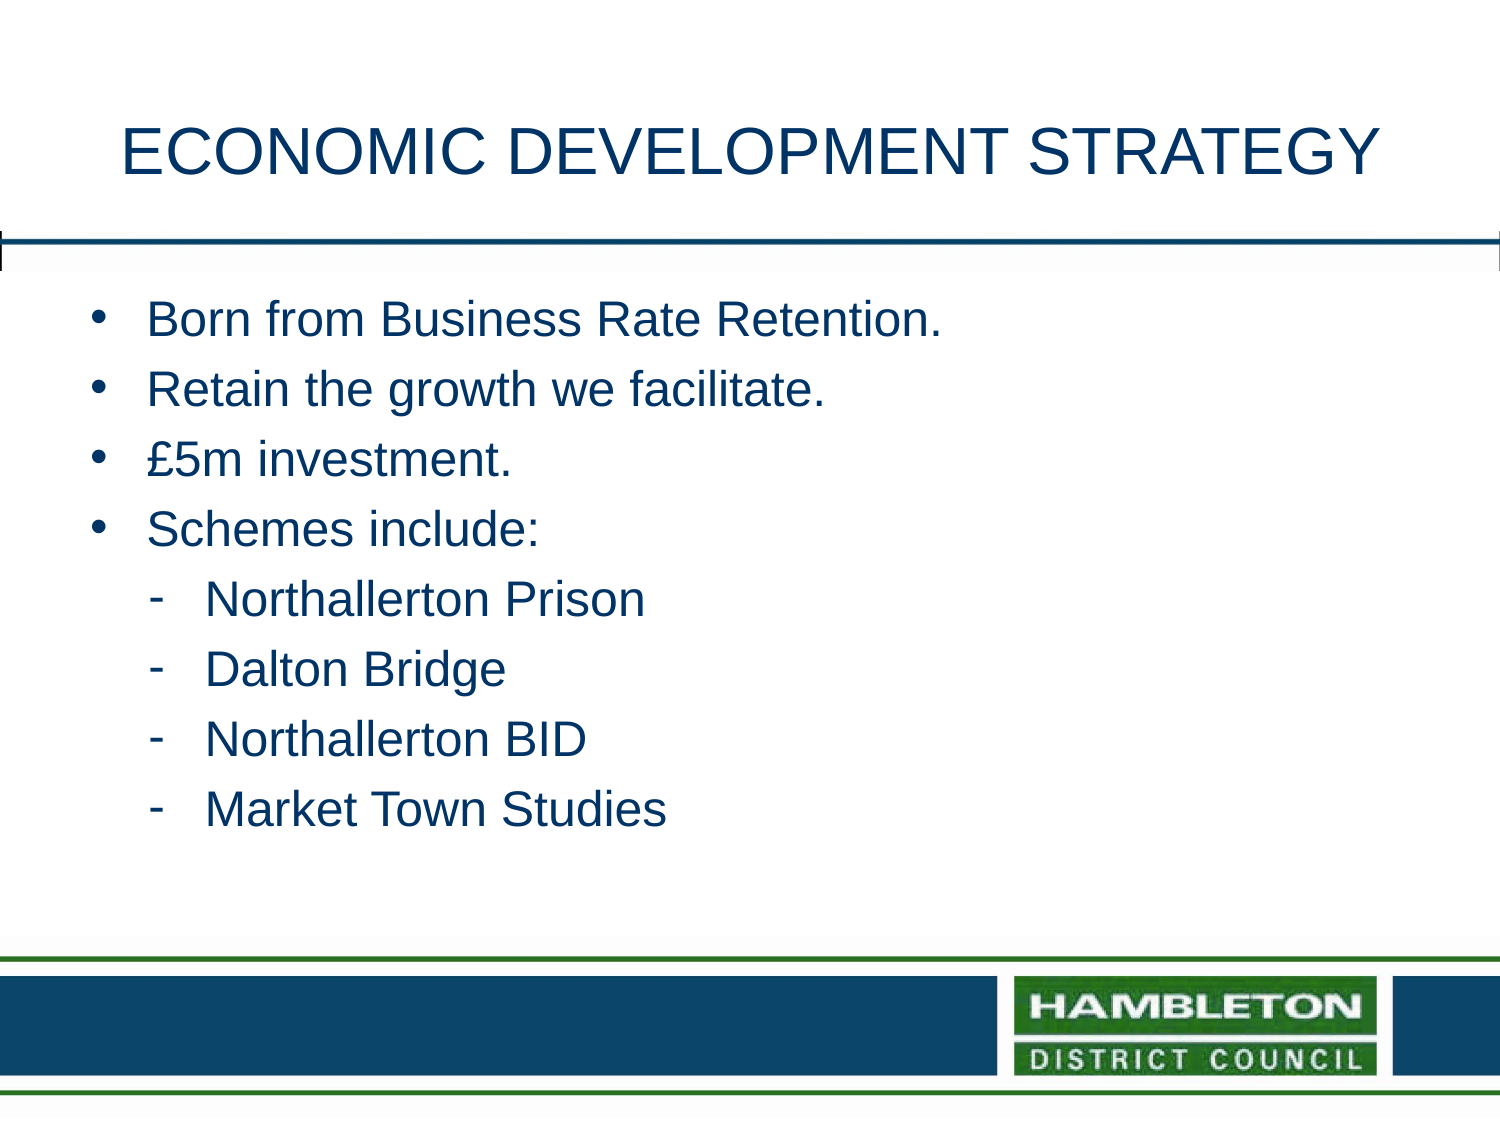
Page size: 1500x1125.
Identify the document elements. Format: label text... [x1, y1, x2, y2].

title ECONOMIC DEVELOPMENT STRATEGY [76, 54, 1427, 243]
picture [0, 231, 1500, 271]
picture [0, 935, 1500, 1118]
list Born from Business Rate Retention. Retain the growth we facilitate. £5m investment. Schemes include: Northallerton Prison Dalton Bridge Northallerton BID Market Town Studies [75, 278, 1425, 917]
